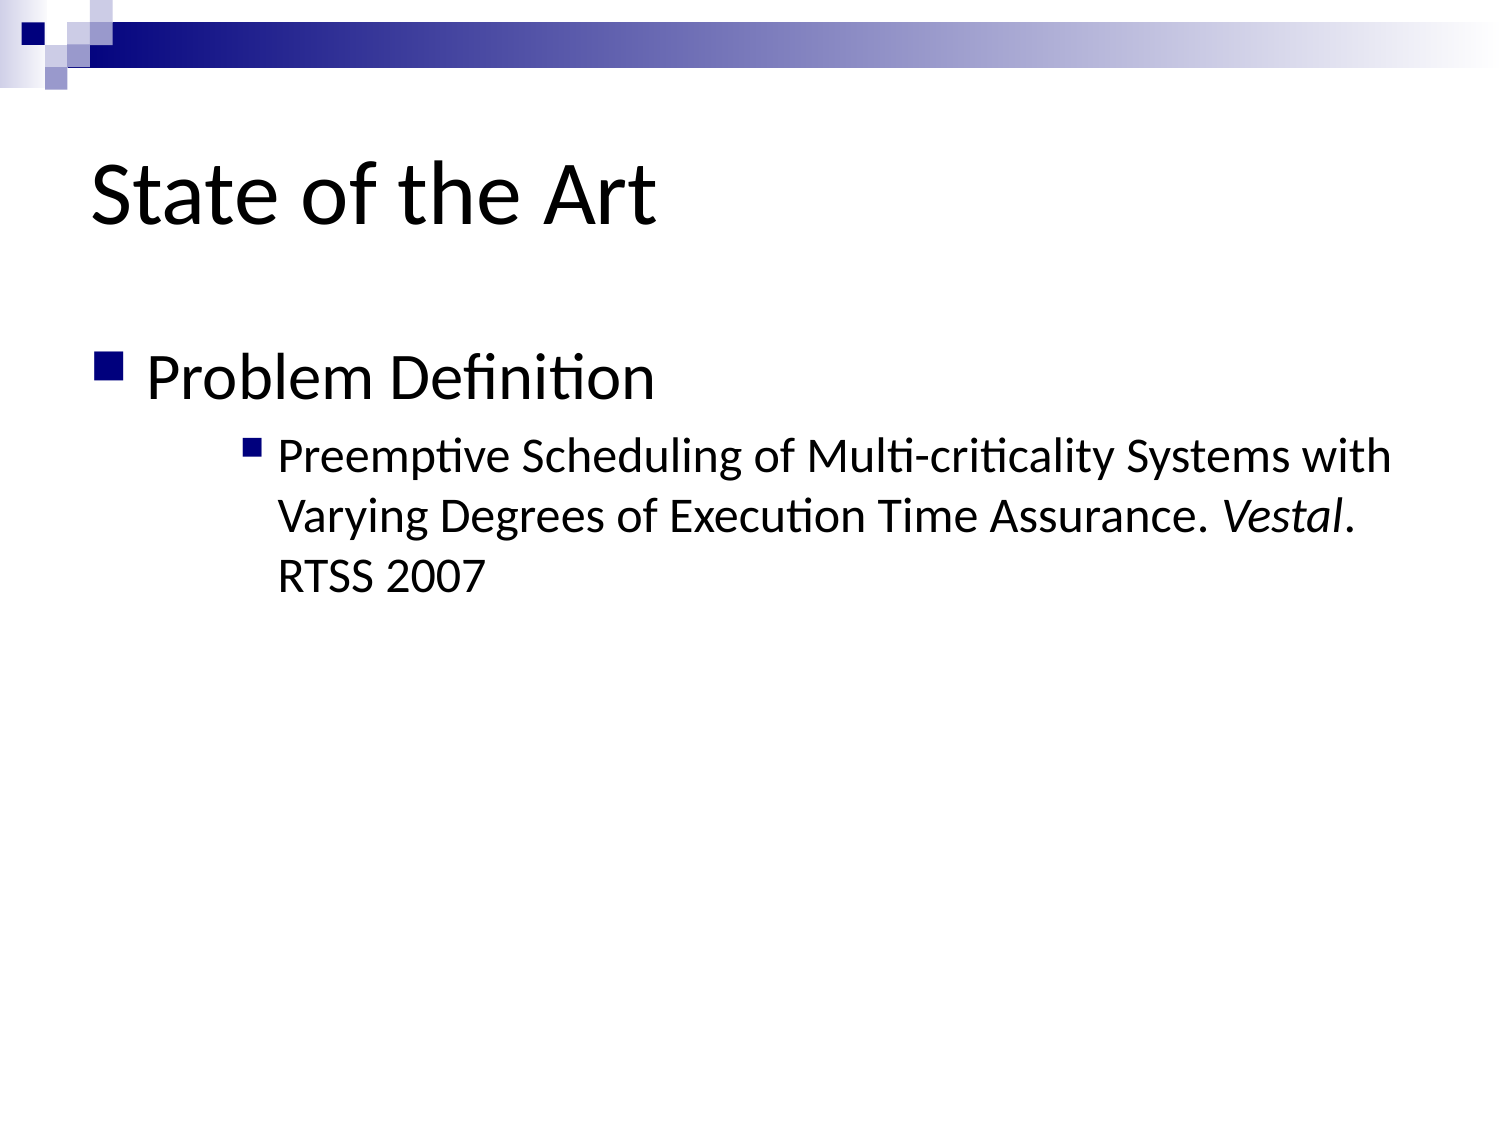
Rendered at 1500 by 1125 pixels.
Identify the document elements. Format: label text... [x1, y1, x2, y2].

list Problem Definition Preemptive Scheduling of Multi-criticality Systems with Varying Degrees of Execution Time Assurance. Vestal. RTSS 2007 [74, 324, 1426, 963]
title State of the Art [74, 74, 1426, 301]
